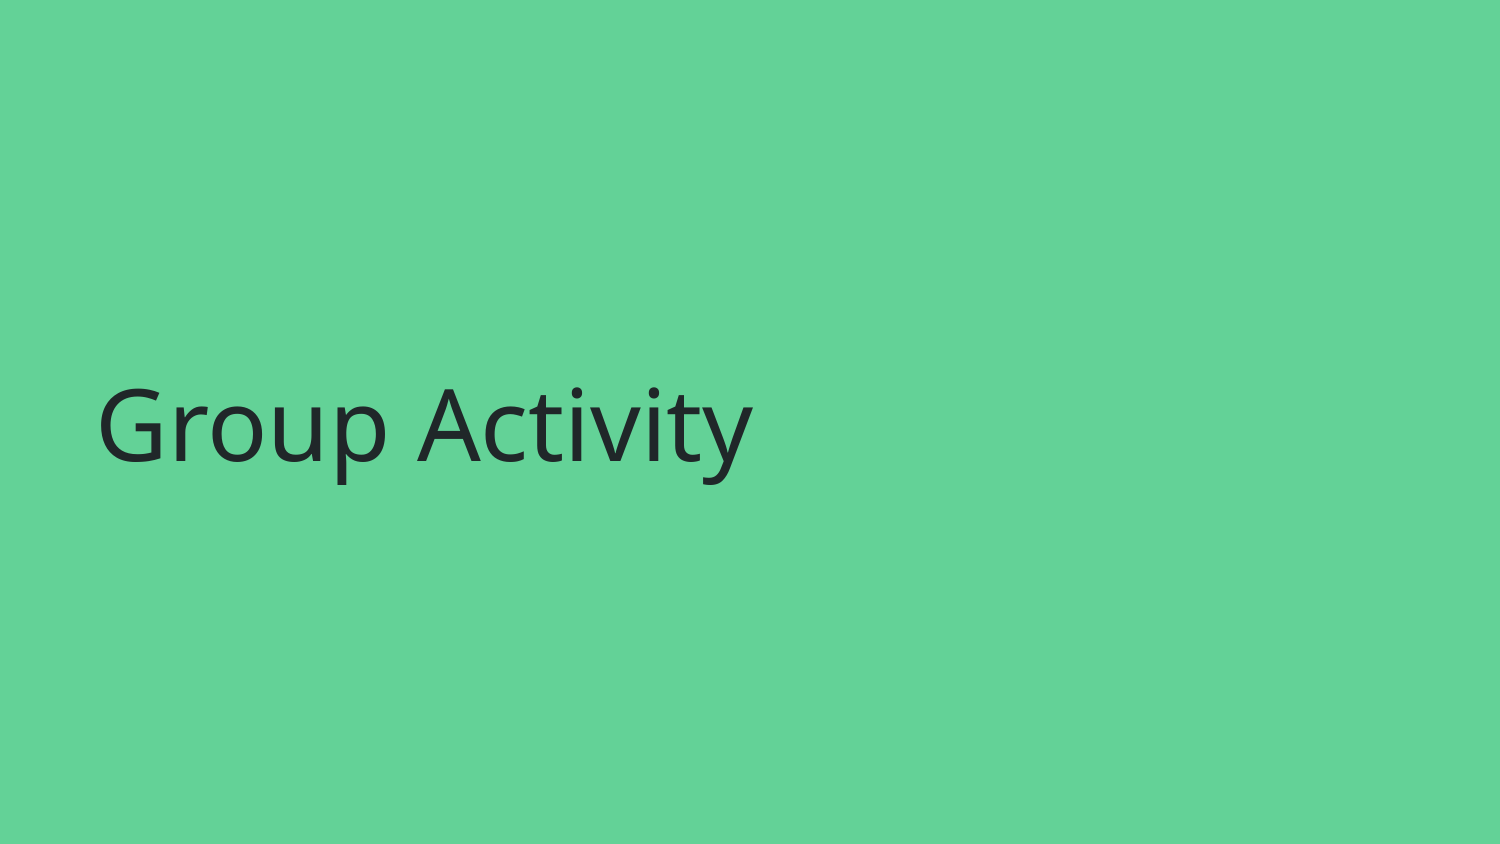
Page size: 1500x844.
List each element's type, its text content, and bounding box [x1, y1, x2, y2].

title Group Activity [80, 86, 1032, 758]
